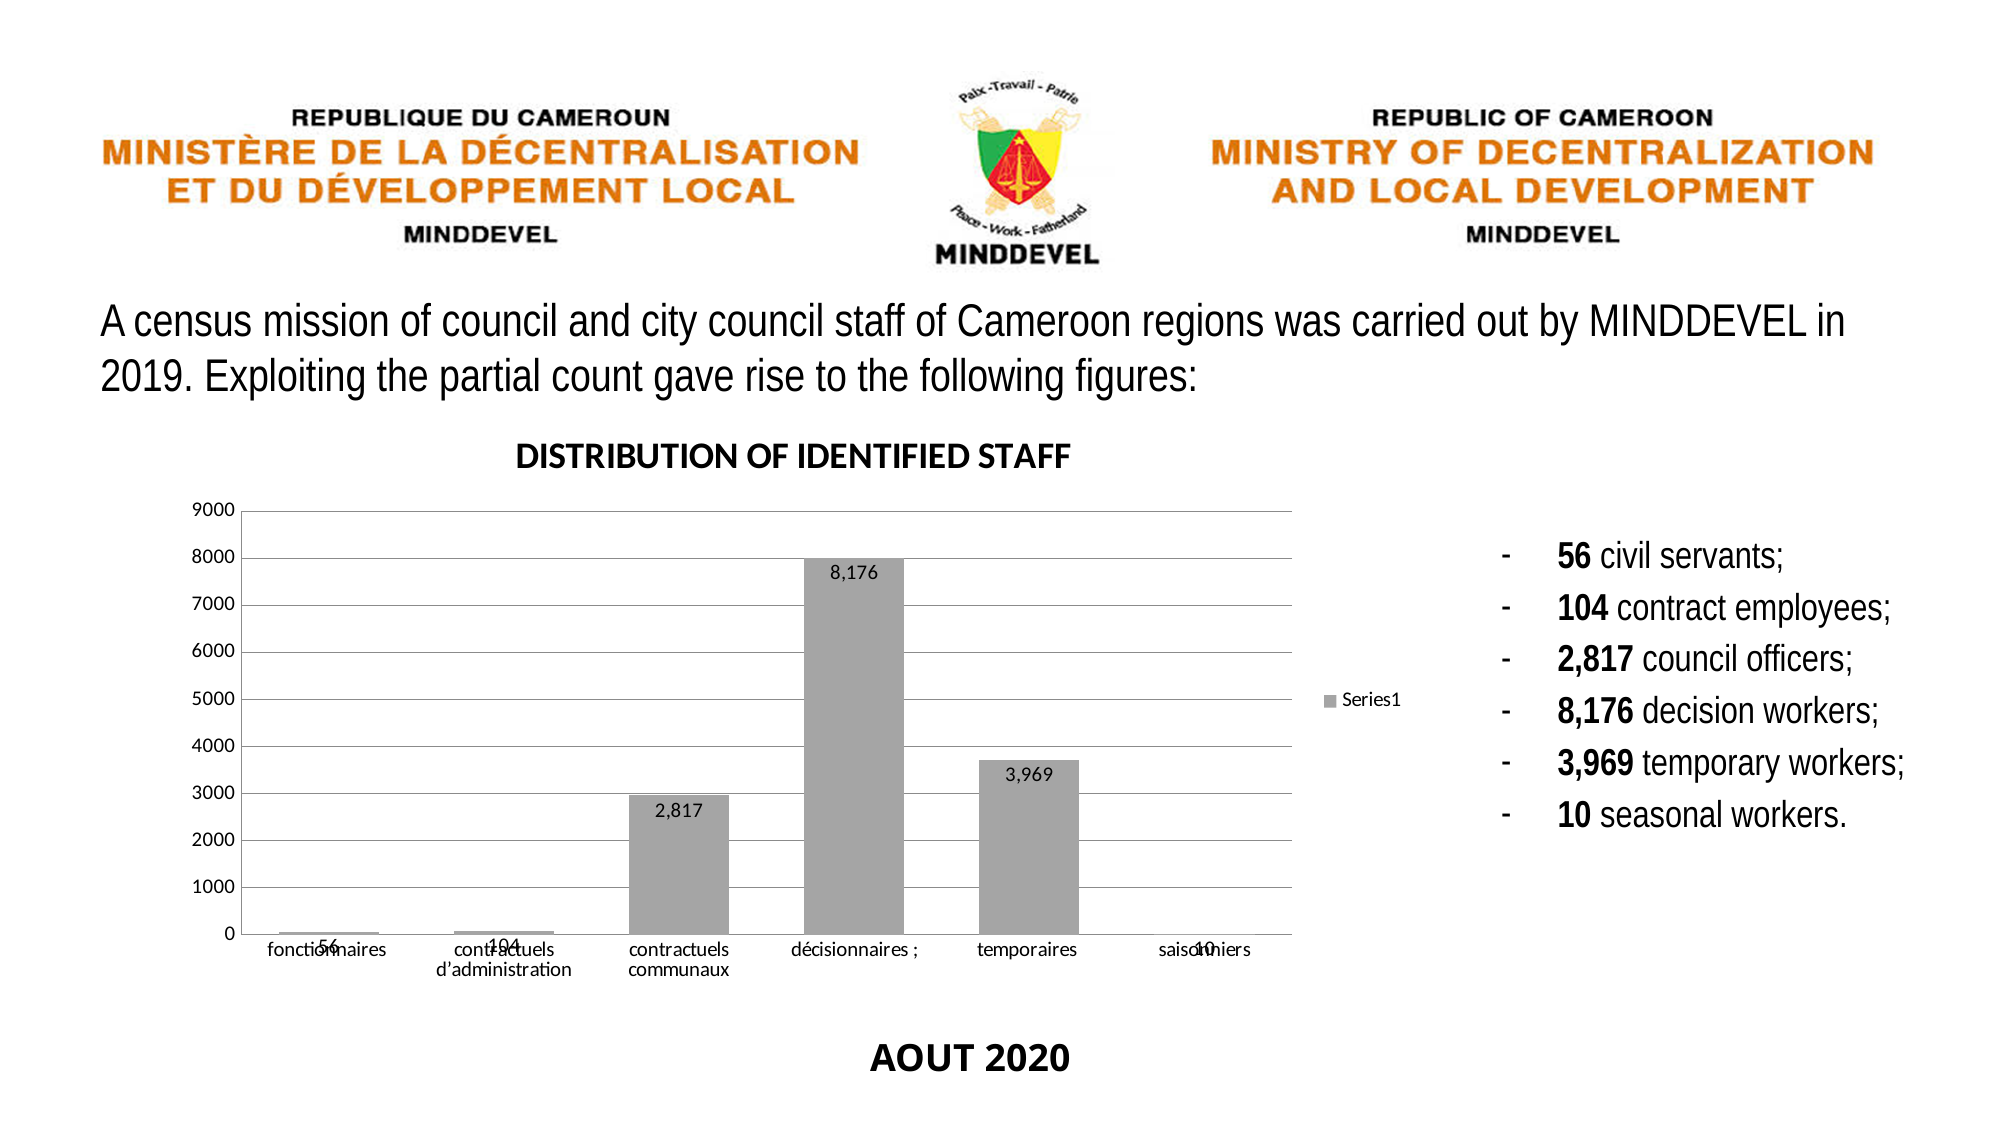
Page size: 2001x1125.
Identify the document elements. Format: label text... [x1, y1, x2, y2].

text_box AOUT 2020 [542, 1026, 1399, 1087]
picture [55, 71, 1967, 284]
chart [166, 409, 1422, 994]
text_box A census mission of council and city council staff of Cameroon regions was carried out by MINDDEVEL in 2019. Exploiting the partial count gave rise to the following figures: [85, 284, 1901, 409]
text_box 56 civil servants; 104 contract employees; 2,817 council officers; 8,176 decision workers; 3,969 temporary workers; 10 seasonal workers. [1486, 516, 2000, 842]
